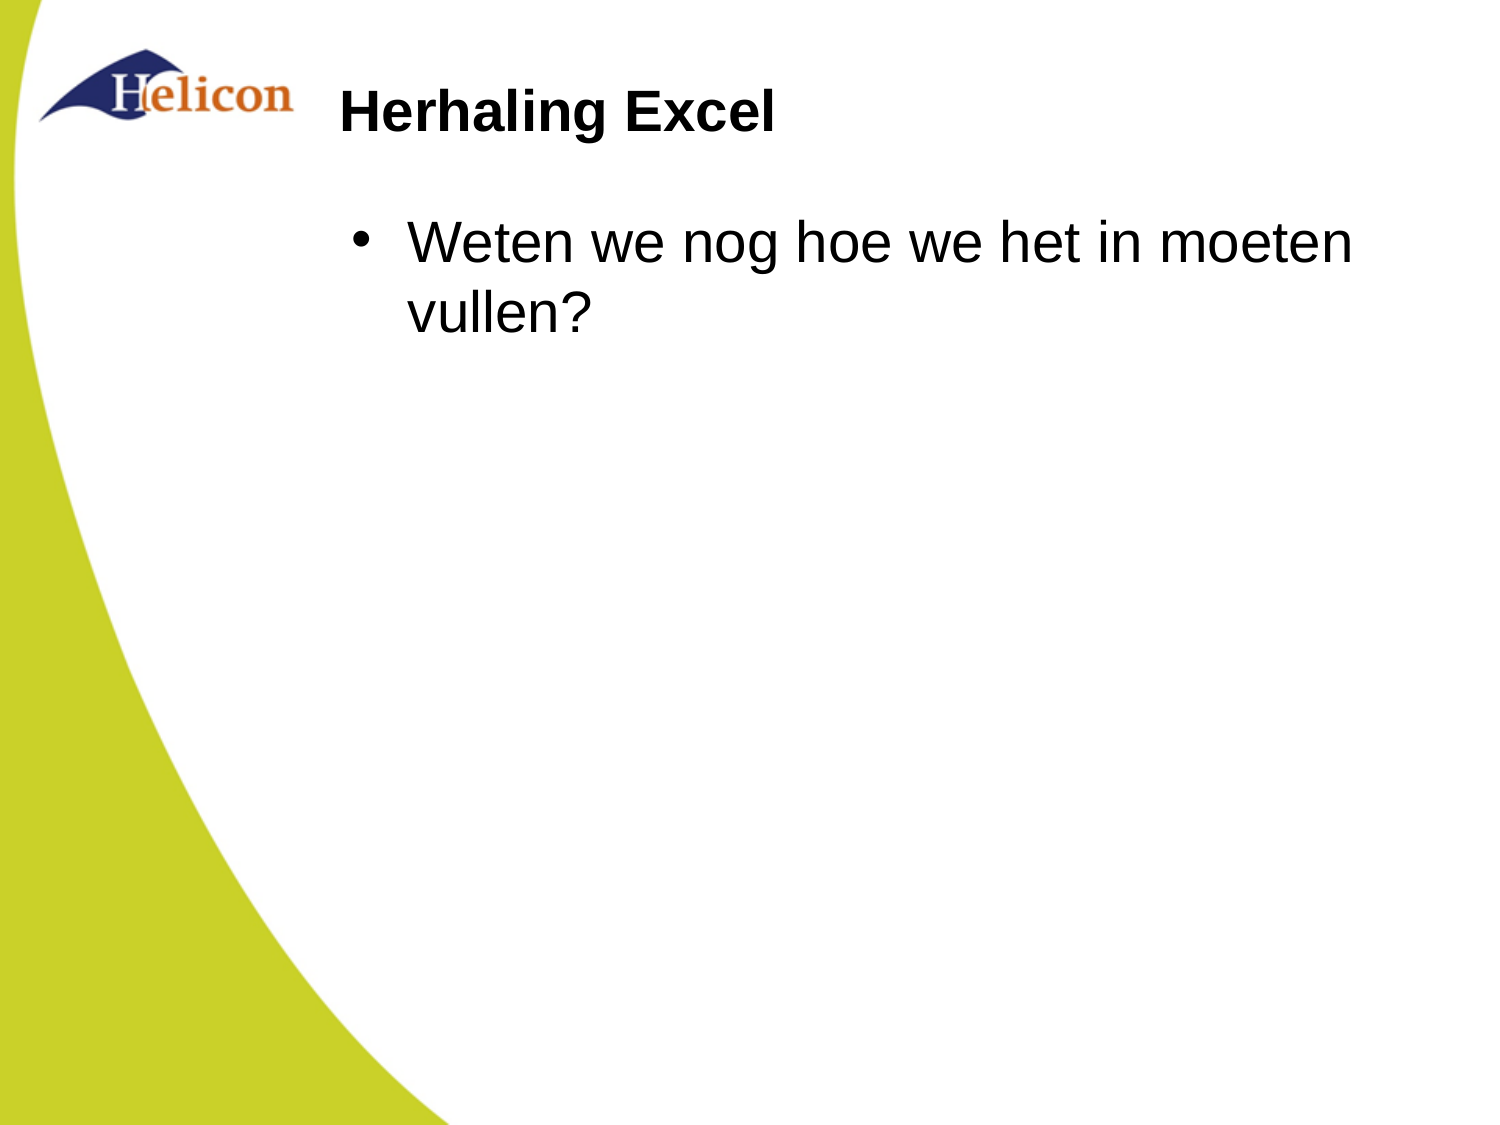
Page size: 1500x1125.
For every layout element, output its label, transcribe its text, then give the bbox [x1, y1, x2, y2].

list Weten we nog hoe we het in moeten vullen? [336, 196, 1425, 1005]
picture [0, 0, 1500, 1125]
title Herhaling Excel [324, 54, 1415, 161]
